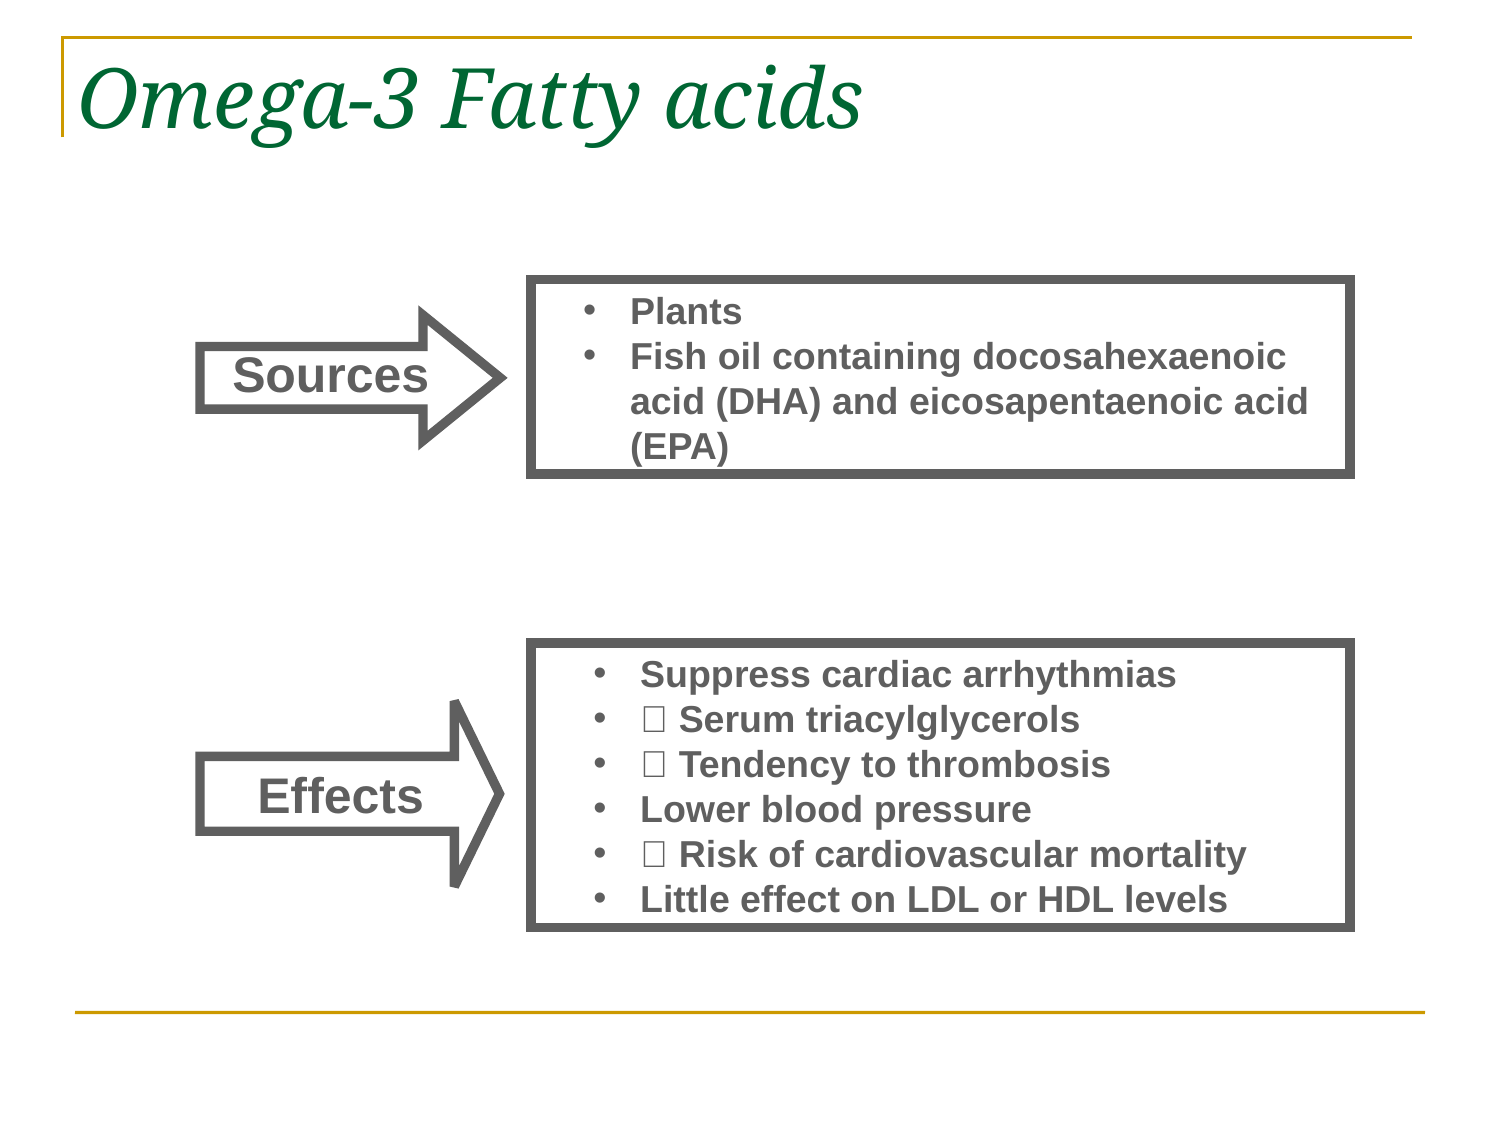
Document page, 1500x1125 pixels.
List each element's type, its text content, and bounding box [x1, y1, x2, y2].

text_box Omega-3 Fatty acids [62, 37, 903, 153]
text_box Suppress cardiac arrhythmias  Serum triacylglycerols  Tendency to thrombosis Lower blood pressure  Risk of cardiovascular mortality Little effect on LDL or HDL levels [530, 642, 1350, 928]
text_box Effects [199, 701, 500, 887]
text_box Sources [199, 315, 501, 441]
text_box Plants Fish oil containing docosahexaenoic acid (DHA) and eicosapentaenoic acid (EPA) [530, 279, 1350, 475]
